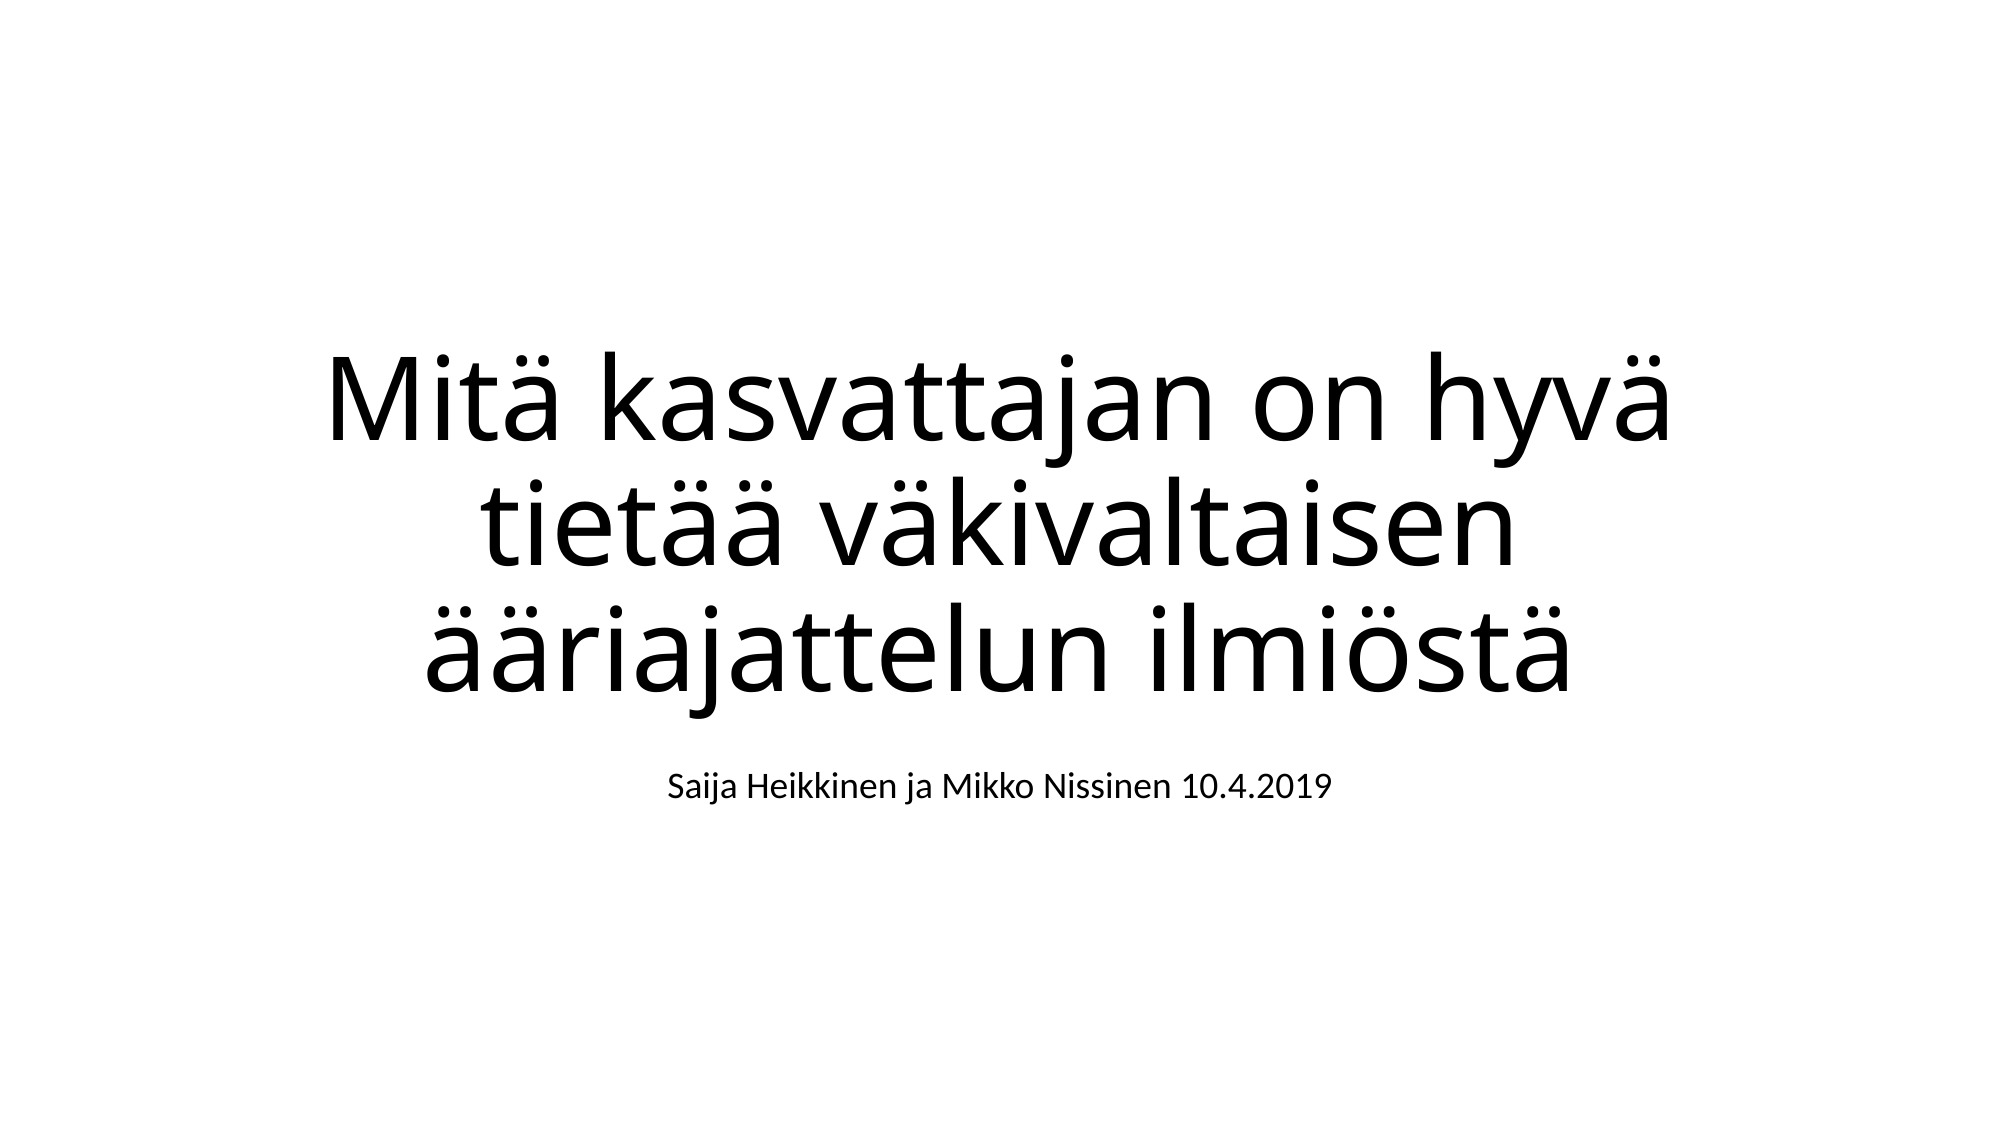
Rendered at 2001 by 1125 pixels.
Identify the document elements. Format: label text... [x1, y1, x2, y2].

subtitle Saija Heikkinen ja Mikko Nissinen 10.4.2019 [249, 758, 1750, 863]
title Mitä kasvattajan on hyvä tietää väkivaltaisen ääriajattelun ilmiöstä [249, 331, 1750, 724]
